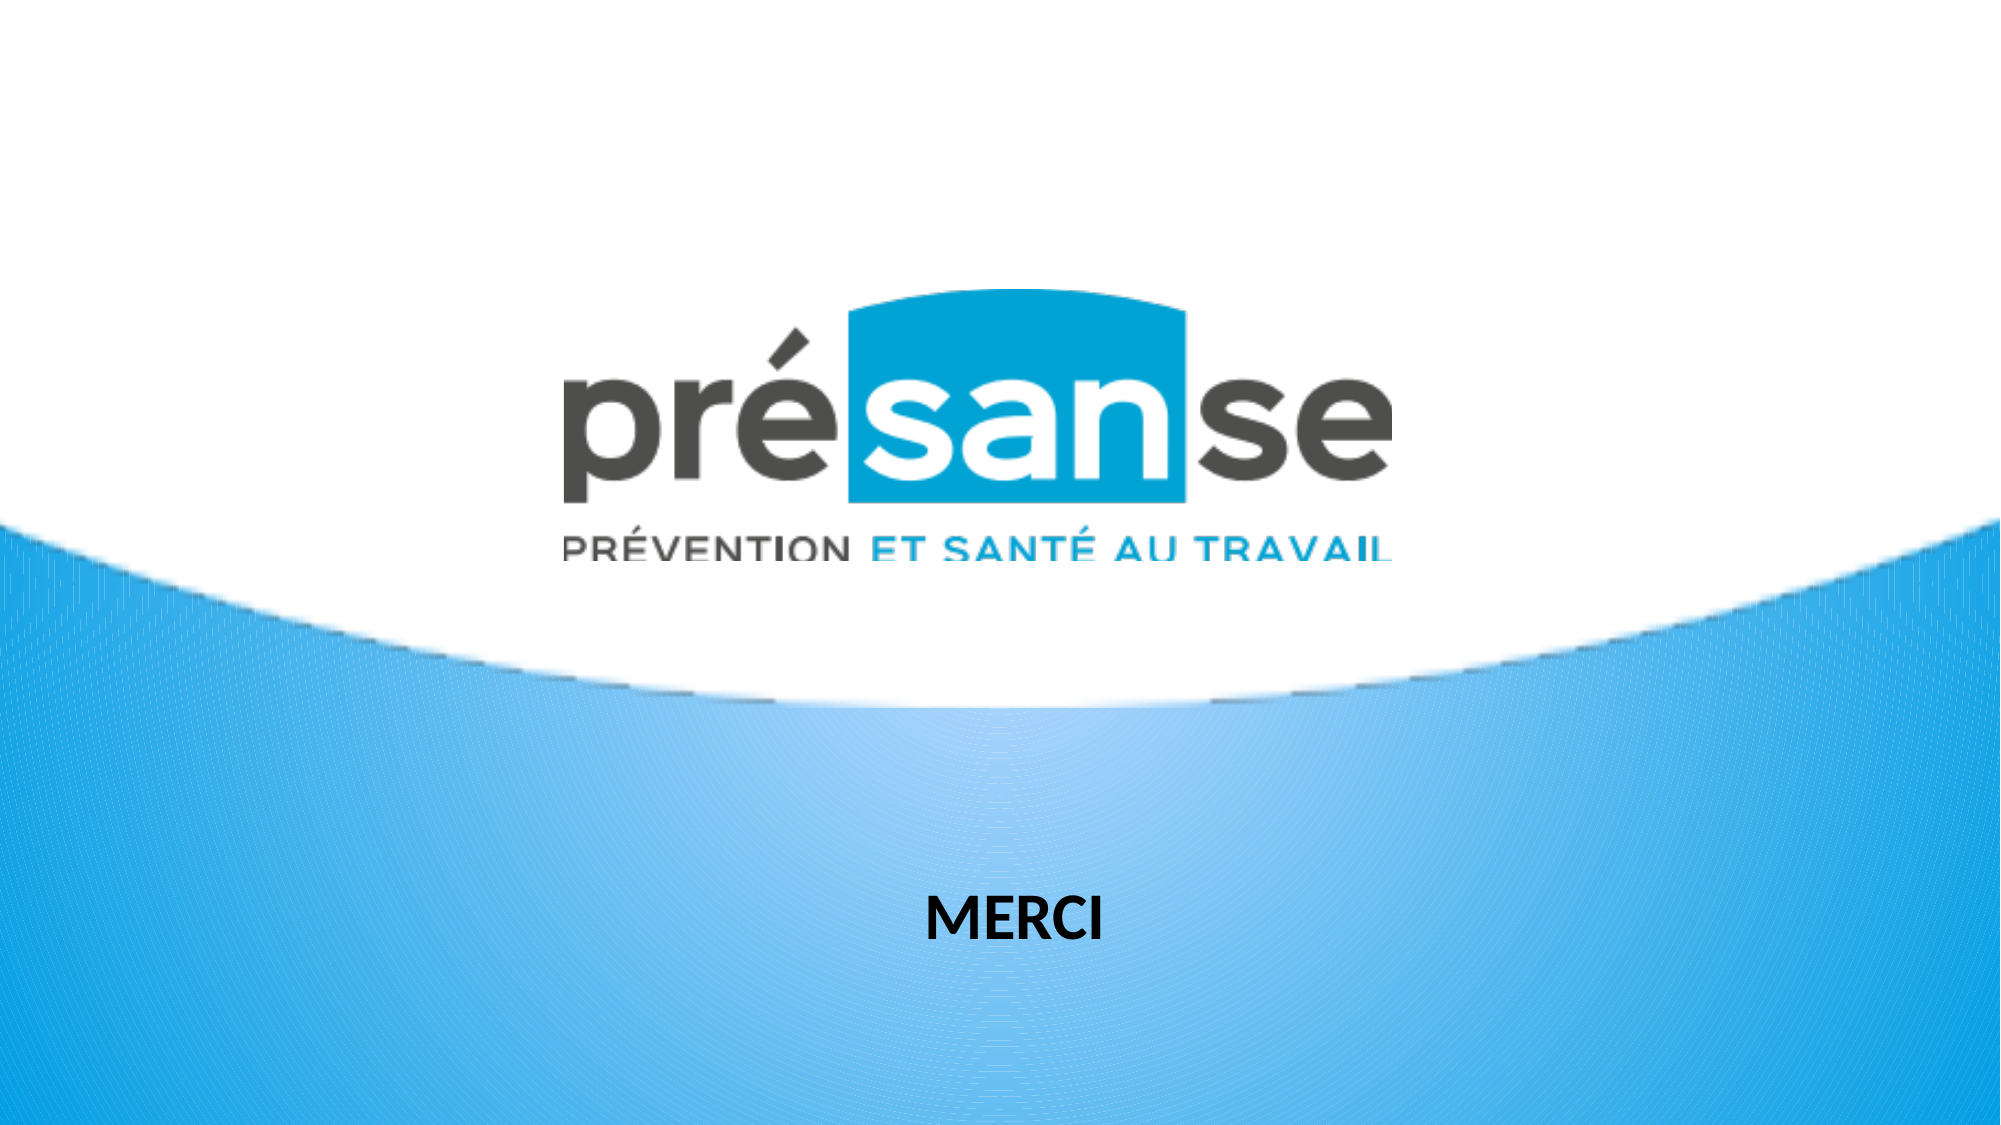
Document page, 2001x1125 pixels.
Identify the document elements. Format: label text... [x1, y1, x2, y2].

text_box MERCI [515, 865, 1515, 961]
